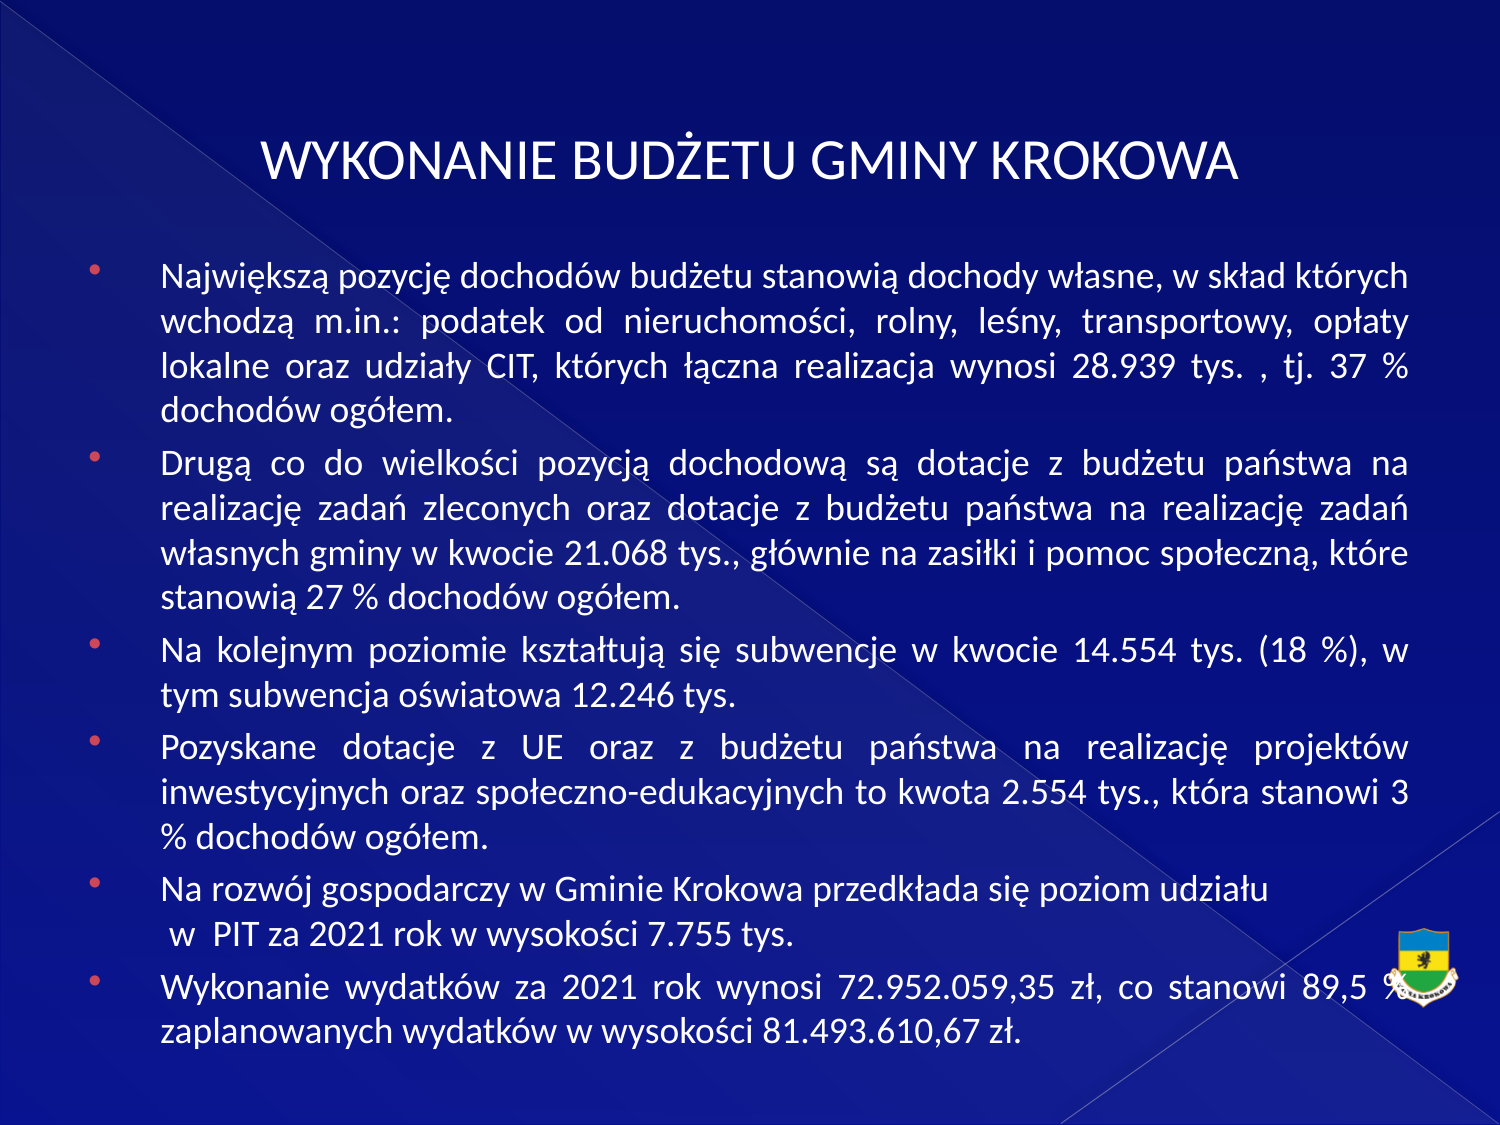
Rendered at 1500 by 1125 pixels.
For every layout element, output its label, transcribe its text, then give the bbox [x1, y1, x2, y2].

picture [1388, 928, 1459, 1008]
text_box WYKONANIE BUDŻETU GMINY KROKOWA [245, 113, 1255, 199]
list Największą pozycję dochodów budżetu stanowią dochody własne, w skład których wchodzą m.in.: podatek od nieruchomości, rolny, leśny, transportowy, opłaty lokalne oraz udziały CIT, których łączna realizacja wynosi 28.939 tys. , tj. 37 % dochodów ogółem. Drugą co do wielkości pozycją dochodową są dotacje z budżetu państwa na realizację zadań zleconych oraz dotacje z budżetu państwa na realizację zadań własnych gminy w kwocie 21.068 tys., głównie na zasiłki i pomoc społeczną, które stanowią 27 % dochodów ogółem. Na kolejnym poziomie kształtują się subwencje w kwocie 14.554 tys. (18 %), w tym subwencja oświatowa 12.246 tys. Pozyskane dotacje z UE oraz z budżetu państwa na realizację projektów inwestycyjnych oraz społeczno-edukacyjnych to kwota 2.554 tys., która stanowi 3 % dochodów ogółem. Na rozwój gospodarczy w Gminie Krokowa przedkłada się poziom udziału w PIT za 2021 rok w wysokości 7.755 tys. Wykonanie wydatków za 2021 rok wynosi 72.952.059,35 zł, co stanowi 89,5 % zaplanowanych wydatków w wysokości 81.493.610,67 zł. [75, 243, 1425, 1059]
